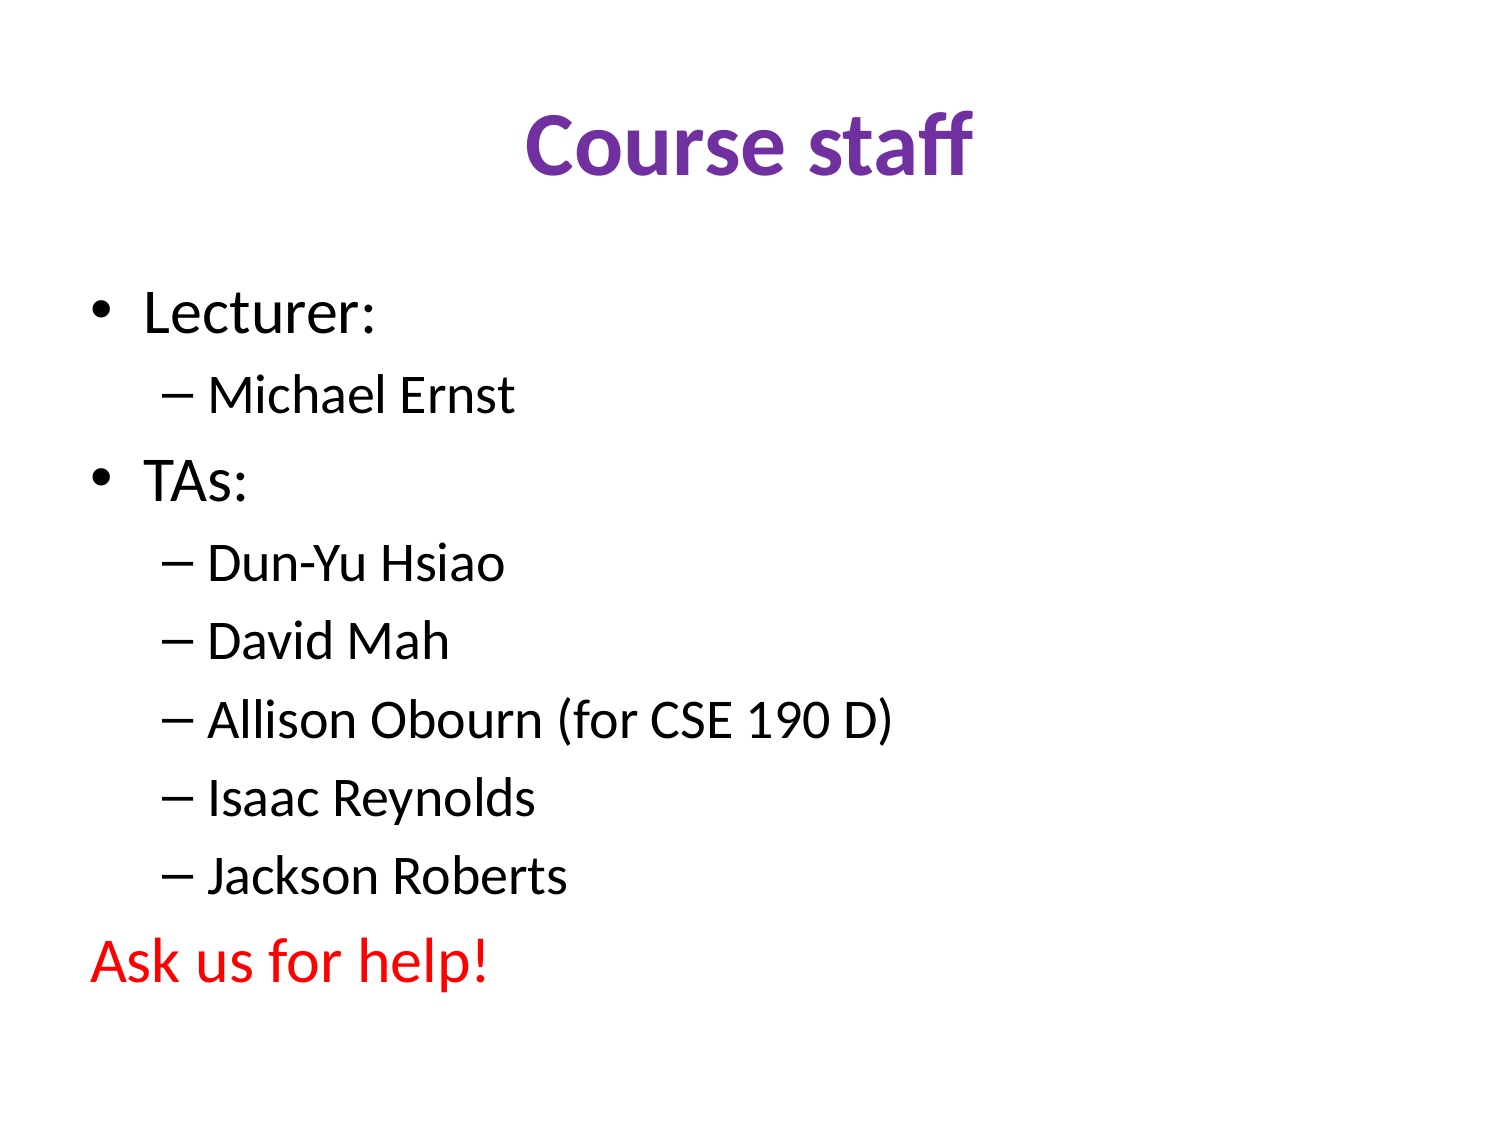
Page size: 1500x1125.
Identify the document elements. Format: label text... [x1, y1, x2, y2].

title Course staff [75, 45, 1425, 233]
list Lecturer: Michael Ernst TAs: Dun-Yu Hsiao David Mah Allison Obourn (for CSE 190 D) Isaac Reynolds Jackson Roberts Ask us for help! [75, 262, 1425, 1005]
